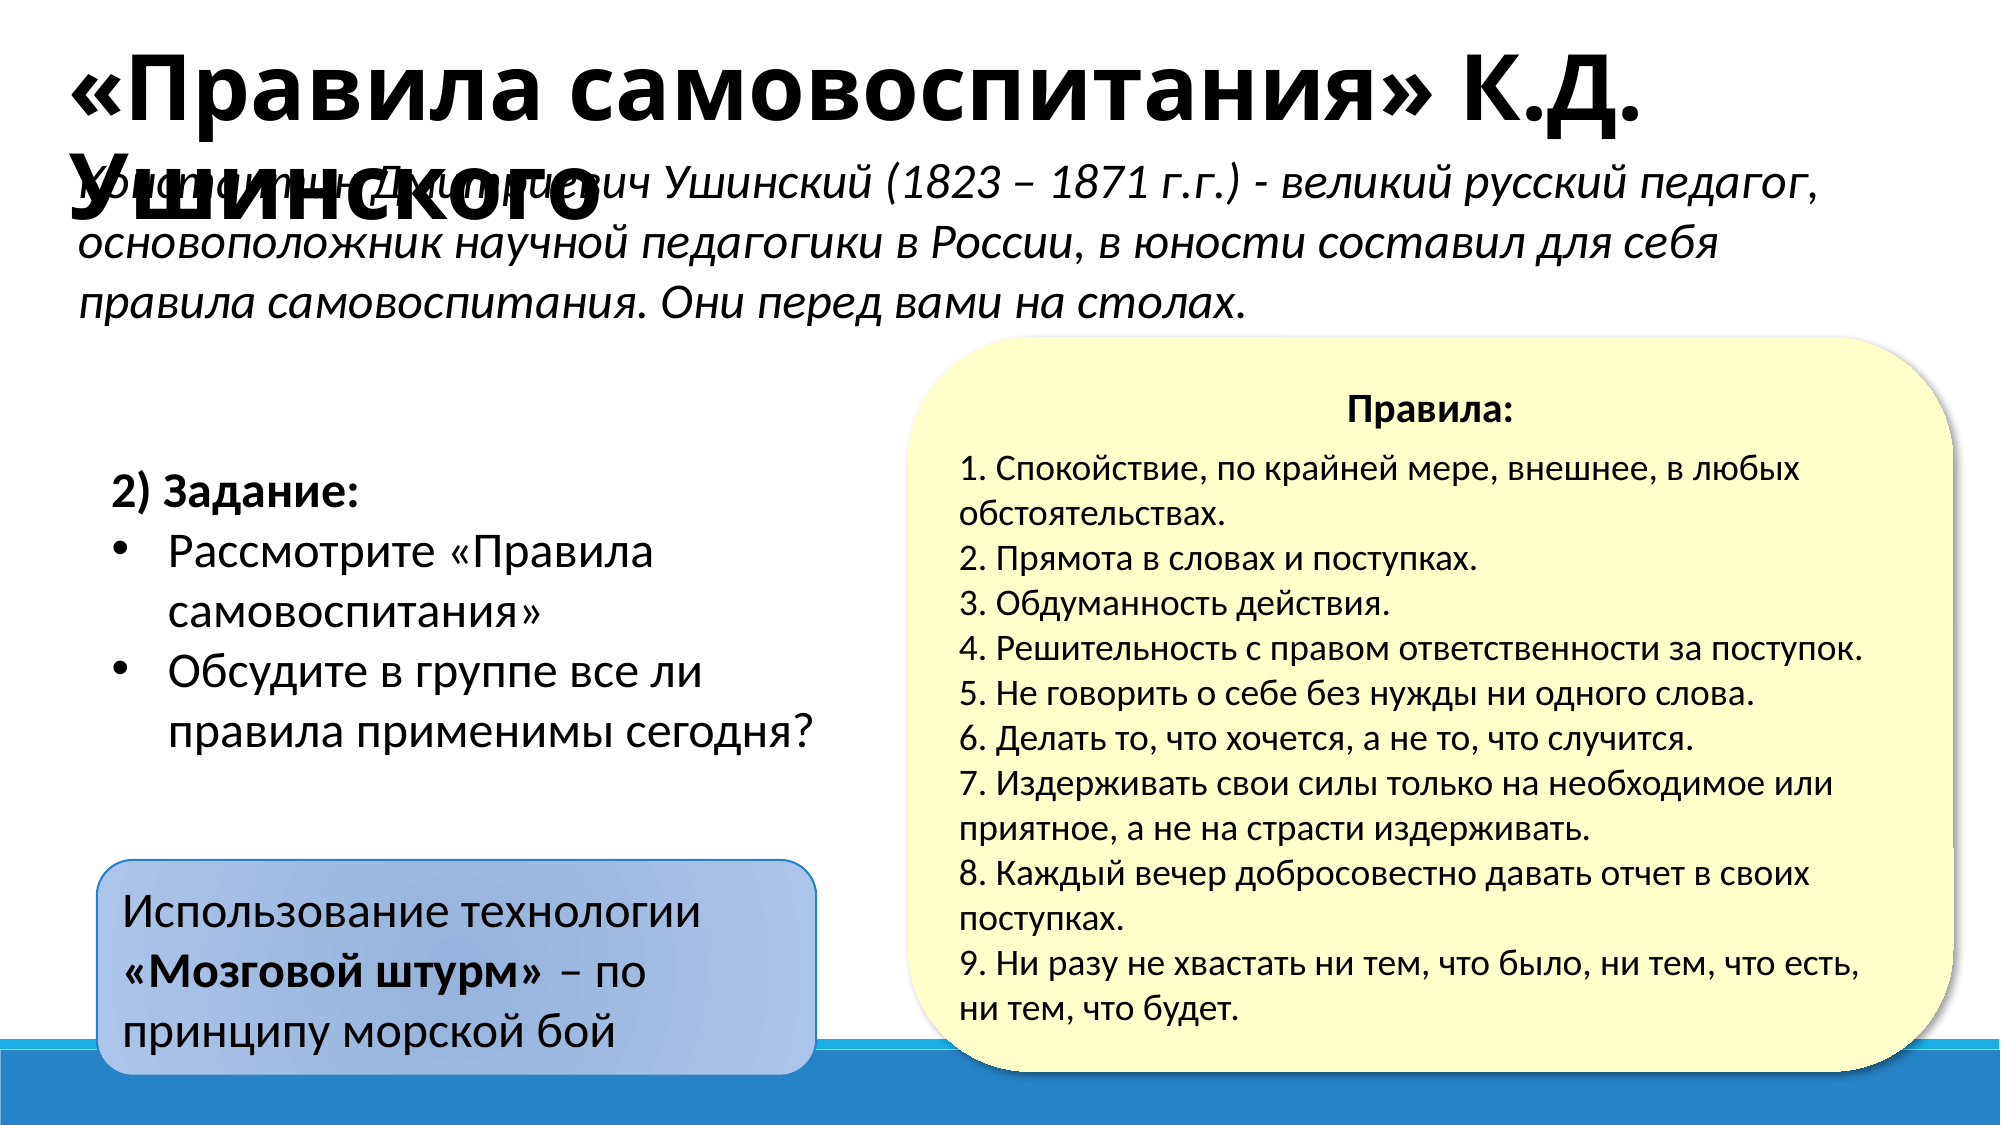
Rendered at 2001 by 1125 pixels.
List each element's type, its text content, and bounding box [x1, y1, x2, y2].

text_box «Правила самовоспитания» К.Д. Ушинского [53, 34, 1779, 252]
text_box Константин Дмитриевич Ушинский (1823 – 1871 г.г.) - великий русский педагог, основоположник научной педагогики в России, в юности составил для себя правила самовоспитания. Они перед вами на столах. [63, 140, 1868, 336]
text_box 2) Задание: Рассмотрите «Правила самовоспитания» Обсудите в группе все ли правила применимы сегодня? [96, 449, 868, 765]
text_box Использование технологии «Мозговой штурм» – по принципу морской бой [95, 858, 818, 1077]
text_box Правила: 1. Спокойствие, по крайней мере, внешнее, в любых обстоятельствах. 2. Прямота в словах и поступках. 3. Обдуманность действия. 4. Решительность с правом ответственности за поступок. 5. Не говорить о себе без нужды ни одного слова. 6. Делать то, что хочется, а не то, что случится. 7. Издерживать свои силы только на необходимое или приятное, а не на страсти издерживать. 8. Каждый вечер добросовестно давать отчет в своих поступках. 9. Ни разу не хвастать ни тем, что было, ни тем, что есть, ни тем, что будет. [908, 337, 1954, 1072]
